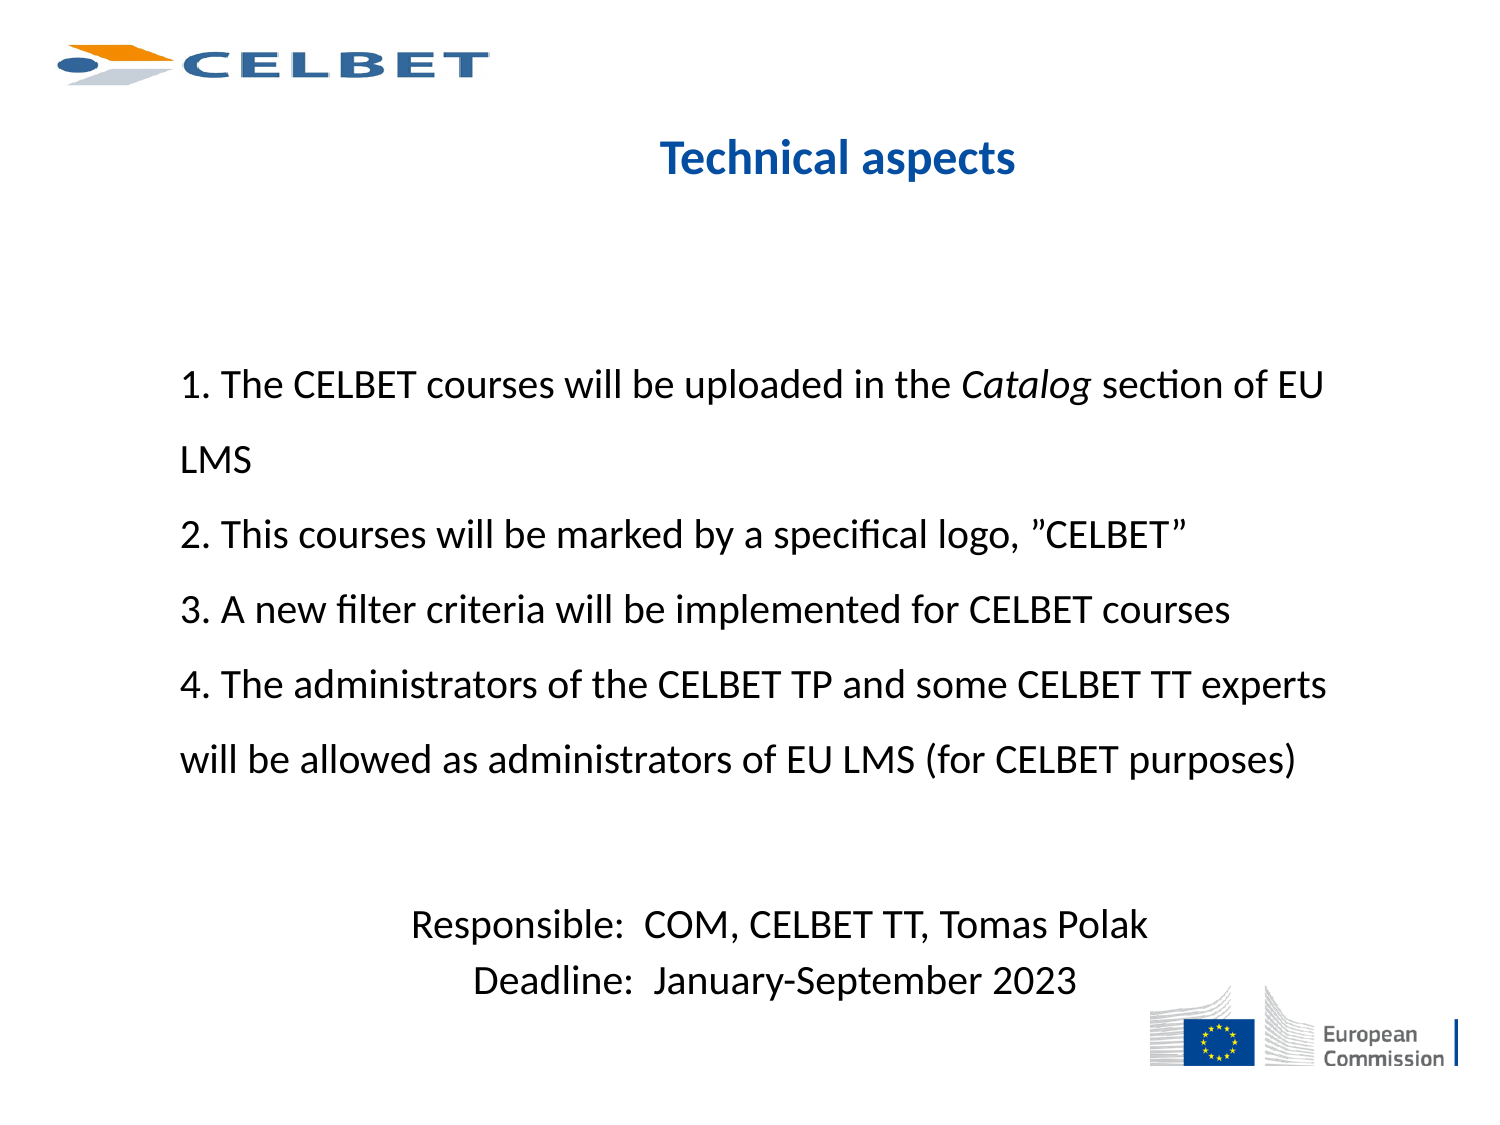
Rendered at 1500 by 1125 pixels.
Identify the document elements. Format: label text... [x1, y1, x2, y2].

picture [1150, 985, 1458, 1066]
text_box Technical aspects [330, 107, 1080, 203]
text_box 1. The CELBET courses will be uploaded in the Catalog section of EU LMS 2. This courses will be marked by a specifical logo, ”CELBET” 3. A new filter criteria will be implemented for CELBET courses 4. The administrators of the CELBET TP and some CELBET TT experts will be allowed as administrators of EU LMS (for CELBET purposes) Responsible: COM, CELBET TT, Tomas Polak Deadline: January-September 2023 [165, 324, 1395, 810]
picture [53, 23, 511, 121]
